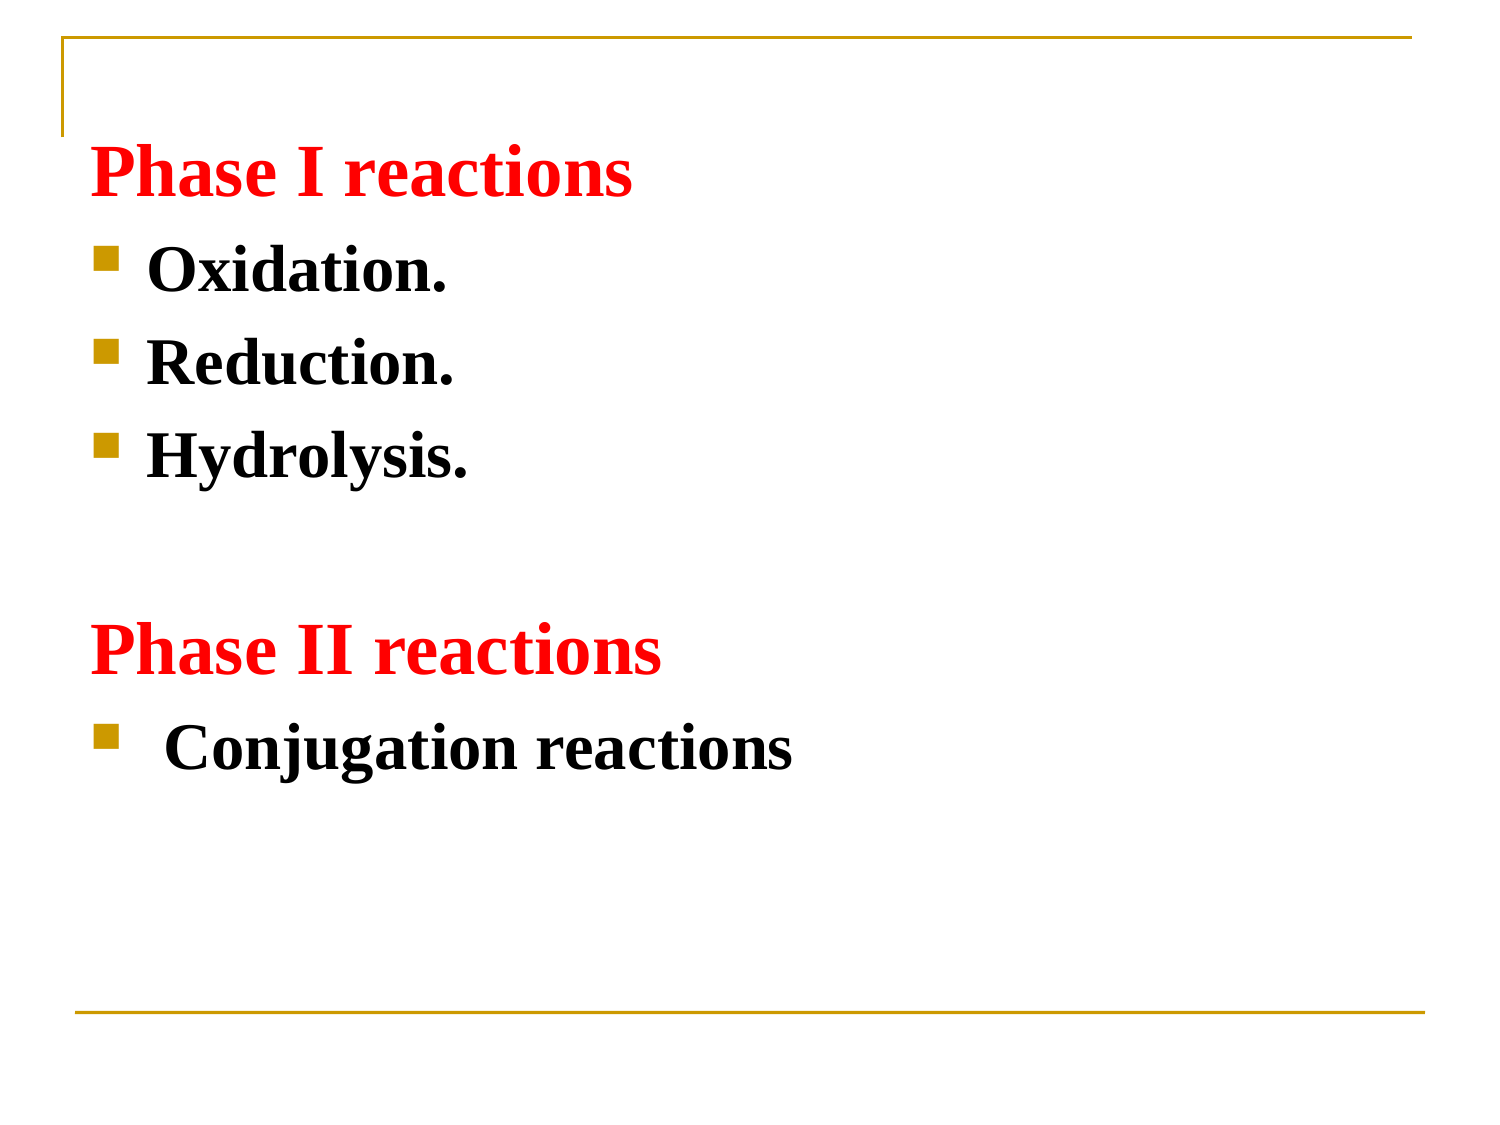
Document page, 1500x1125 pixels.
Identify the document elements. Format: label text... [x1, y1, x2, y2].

list Phase I reactions Oxidation. Reduction. Hydrolysis. Phase II reactions Conjugation reactions [75, 113, 1425, 986]
